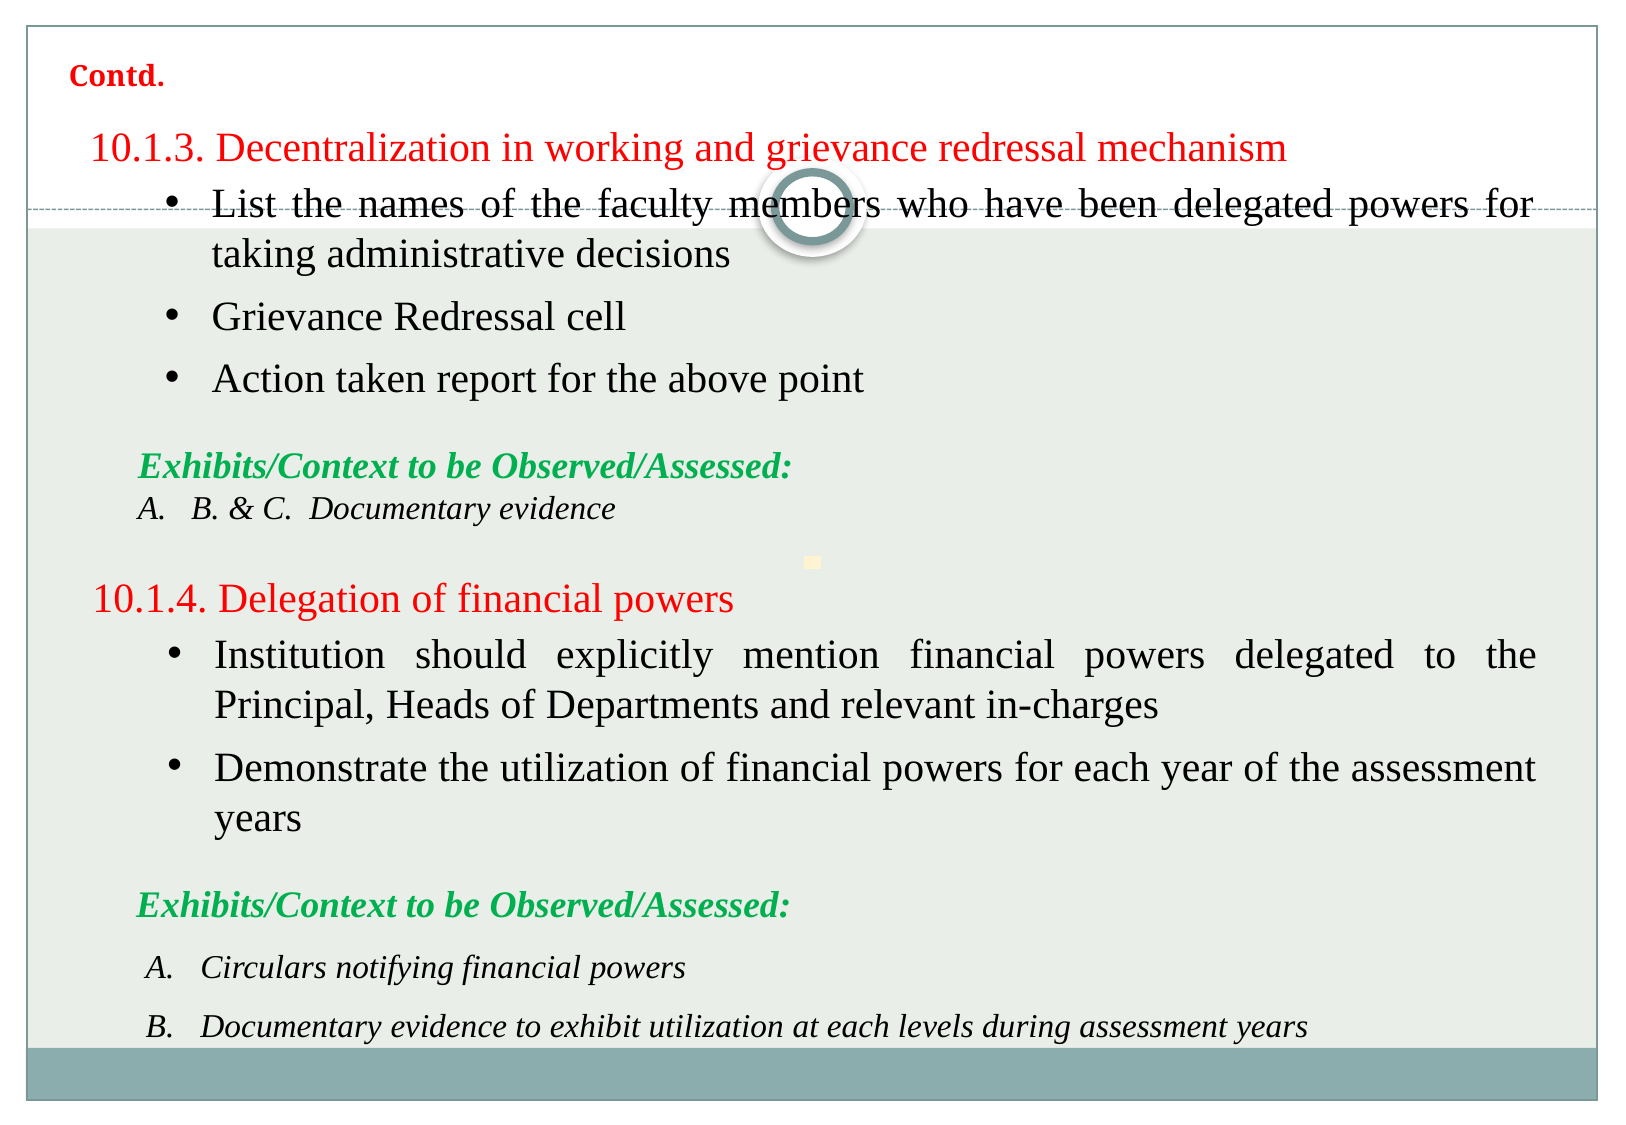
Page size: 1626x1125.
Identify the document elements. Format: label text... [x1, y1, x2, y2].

text_box Exhibits/Context to be Observed/Assessed: Circulars notifying financial powers Documentary evidence to exhibit utilization at each levels during assessment years [110, 849, 1571, 1052]
text_box 10.1.4. Delegation of financial powers Institution should explicitly mention financial powers delegated to the Principal, Heads of Departments and relevant in-charges Demonstrate the utilization of financial powers for each year of the assessment years [77, 563, 1553, 848]
picture [804, 555, 821, 569]
text_box Contd. [54, 50, 1571, 100]
text_box 10.1.3. Decentralization in working and grievance redressal mechanism List the names of the faculty members who have been delegated powers for taking administrative decisions Grievance Redressal cell Action taken report for the above point [75, 112, 1550, 409]
text_box Exhibits/Context to be Observed/Assessed: A. B. & C. Documentary evidence [112, 411, 1315, 534]
